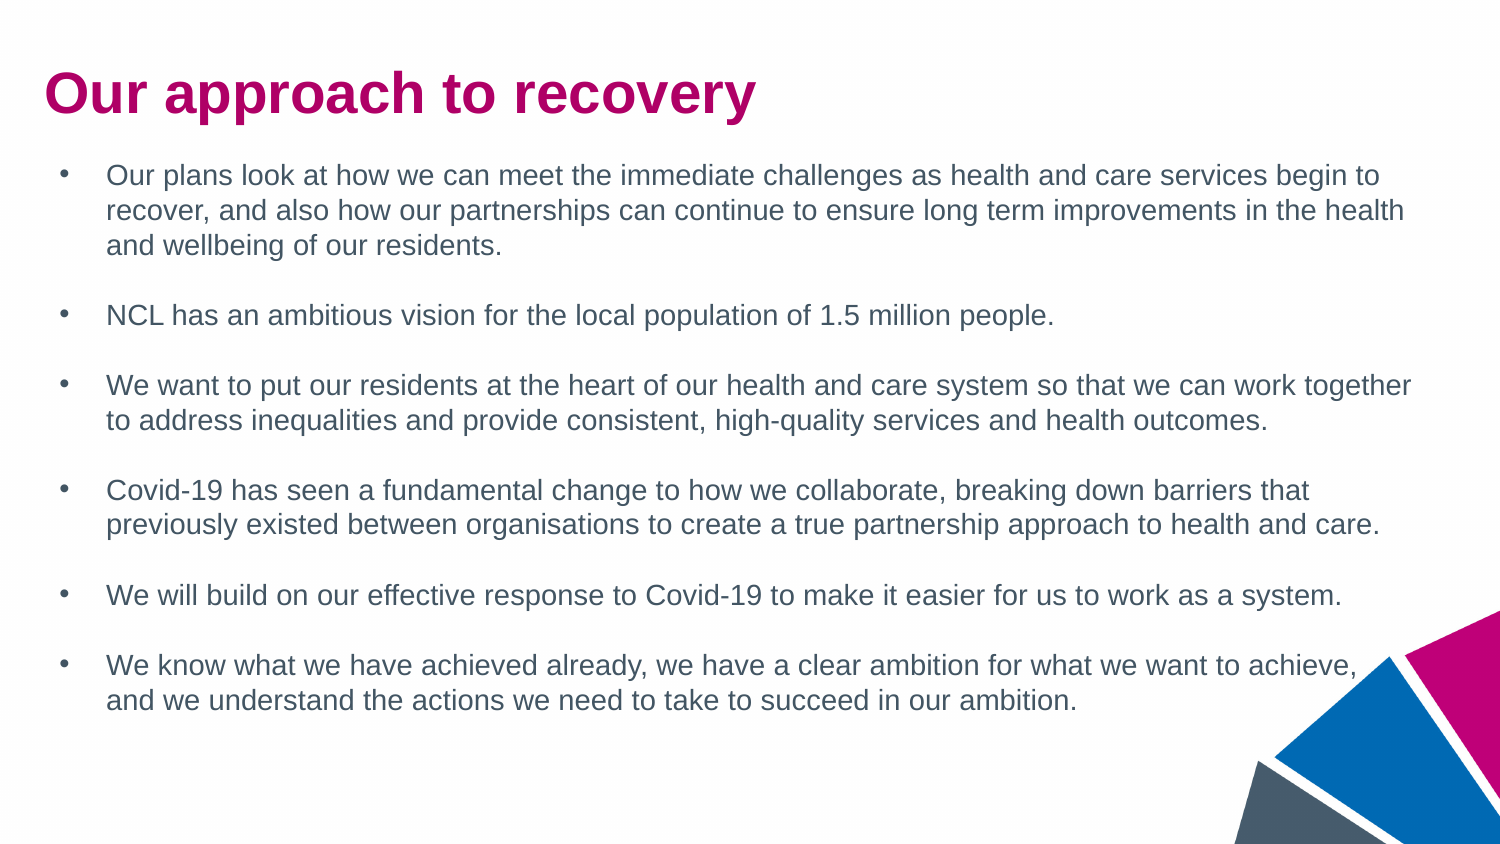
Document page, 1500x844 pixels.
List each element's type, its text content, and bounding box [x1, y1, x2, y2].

text_box Our plans look at how we can meet the immediate challenges as health and care services begin to recover, and also how our partnerships can continue to ensure long term improvements in the health and wellbeing of our residents. NCL has an ambitious vision for the local population of 1.5 million people. We want to put our residents at the heart of our health and care system so that we can work together to address inequalities and provide consistent, high-quality services and health outcomes. Covid-19 has seen a fundamental change to how we collaborate, breaking down barriers that previously existed between organisations to create a true partnership approach to health and care. We will build on our effective response to Covid-19 to make it easier for us to work as a system. We know what we have achieved already, we have a clear ambition for what we want to achieve, and we understand the actions we need to take to succeed in our ambition. [44, 148, 1461, 758]
text_box Our approach to recovery [44, 46, 1432, 134]
picture [0, 0, 1500, 844]
